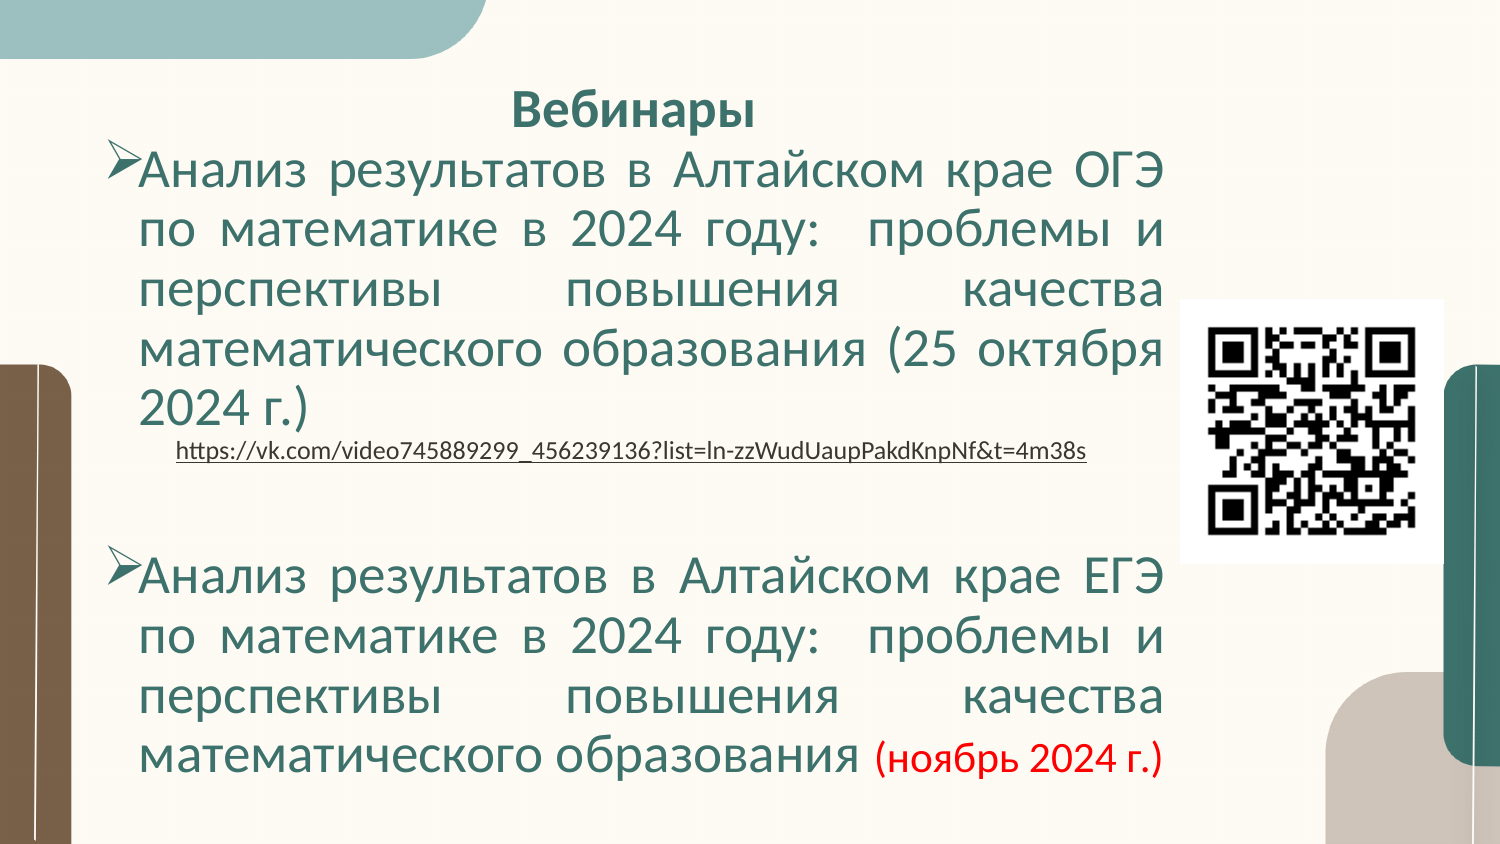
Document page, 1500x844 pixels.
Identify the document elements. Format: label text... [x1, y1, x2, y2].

picture [0, 0, 1500, 844]
text_box Вебинары Анализ результатов в Алтайском крае ОГЭ по математике в 2024 году: проблемы и перспективы повышения качества математического образования (25 октября 2024 г.) https://vk.com/video745889299_456239136?list=ln-zzWudUaupPakdKnpNf&t=4m38s Анализ результатов в Алтайском крае ЕГЭ по математике в 2024 году: проблемы и перспективы повышения качества математического образования (ноябрь 2024 г.) [88, 31, 1181, 844]
